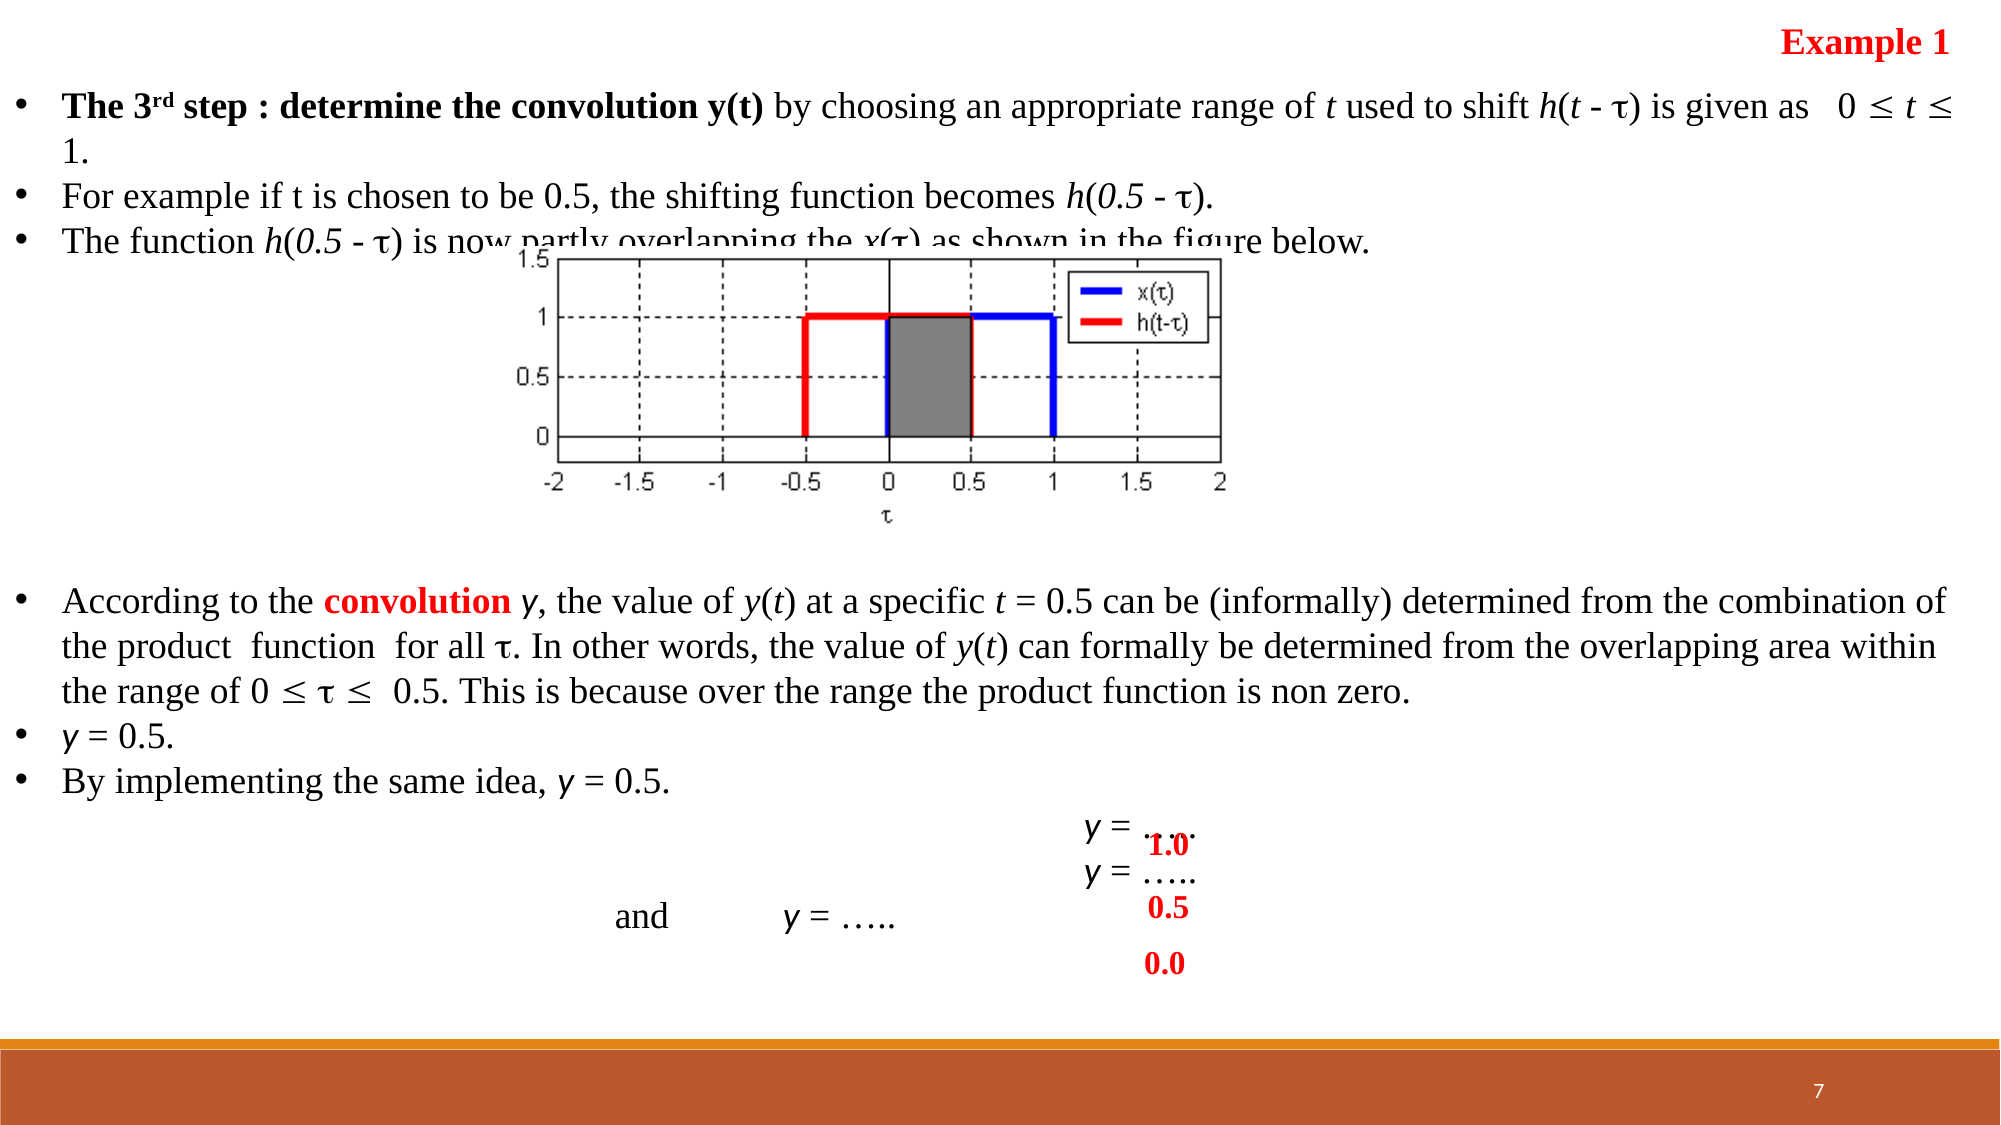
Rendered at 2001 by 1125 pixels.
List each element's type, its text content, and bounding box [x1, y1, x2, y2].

text_box 0.0 [1129, 933, 1230, 989]
text_box 0.5 [1133, 878, 1233, 933]
text_box 1.0 [1133, 814, 1233, 869]
picture [486, 245, 1234, 528]
text_box Example 1 [1527, 9, 1966, 69]
slide_number 7 [1624, 1059, 1840, 1120]
